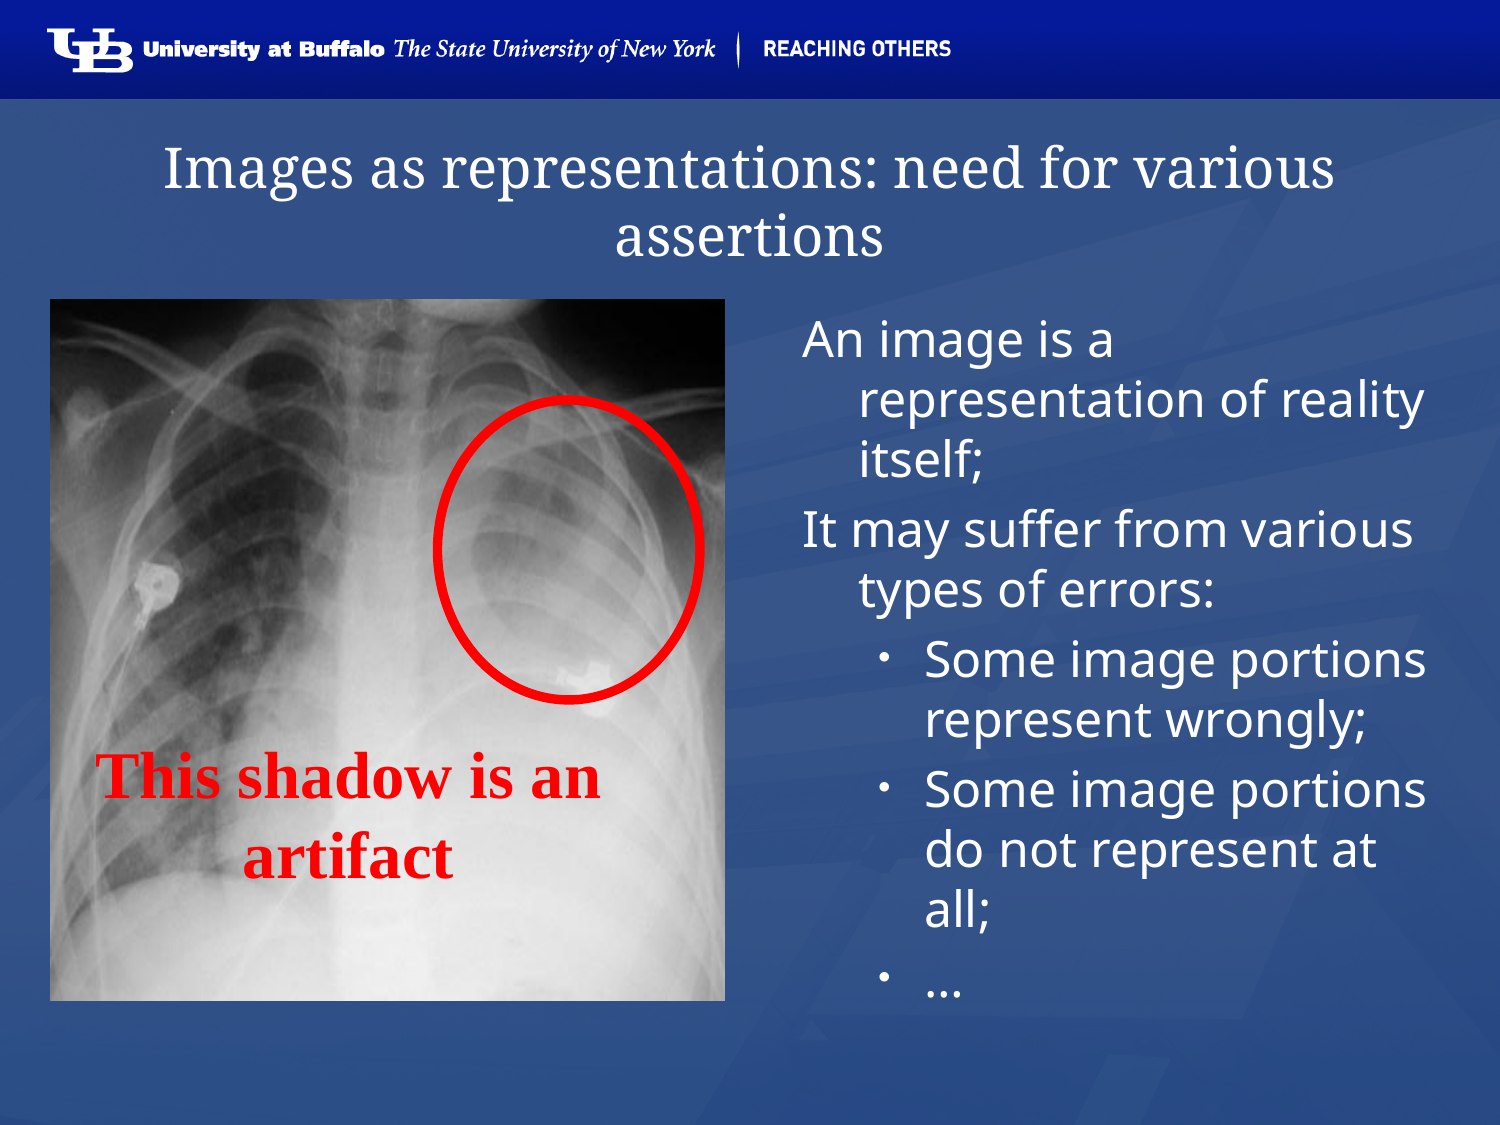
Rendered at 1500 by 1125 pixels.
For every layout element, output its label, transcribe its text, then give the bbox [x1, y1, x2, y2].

list An image is a representation of reality itself; It may suffer from various types of errors: Some image portions represent wrongly; Some image portions do not represent at all; … [787, 299, 1463, 1025]
picture [49, 299, 726, 1002]
title Images as representations: need for various assertions [37, 125, 1463, 250]
picture [0, 0, 1500, 99]
